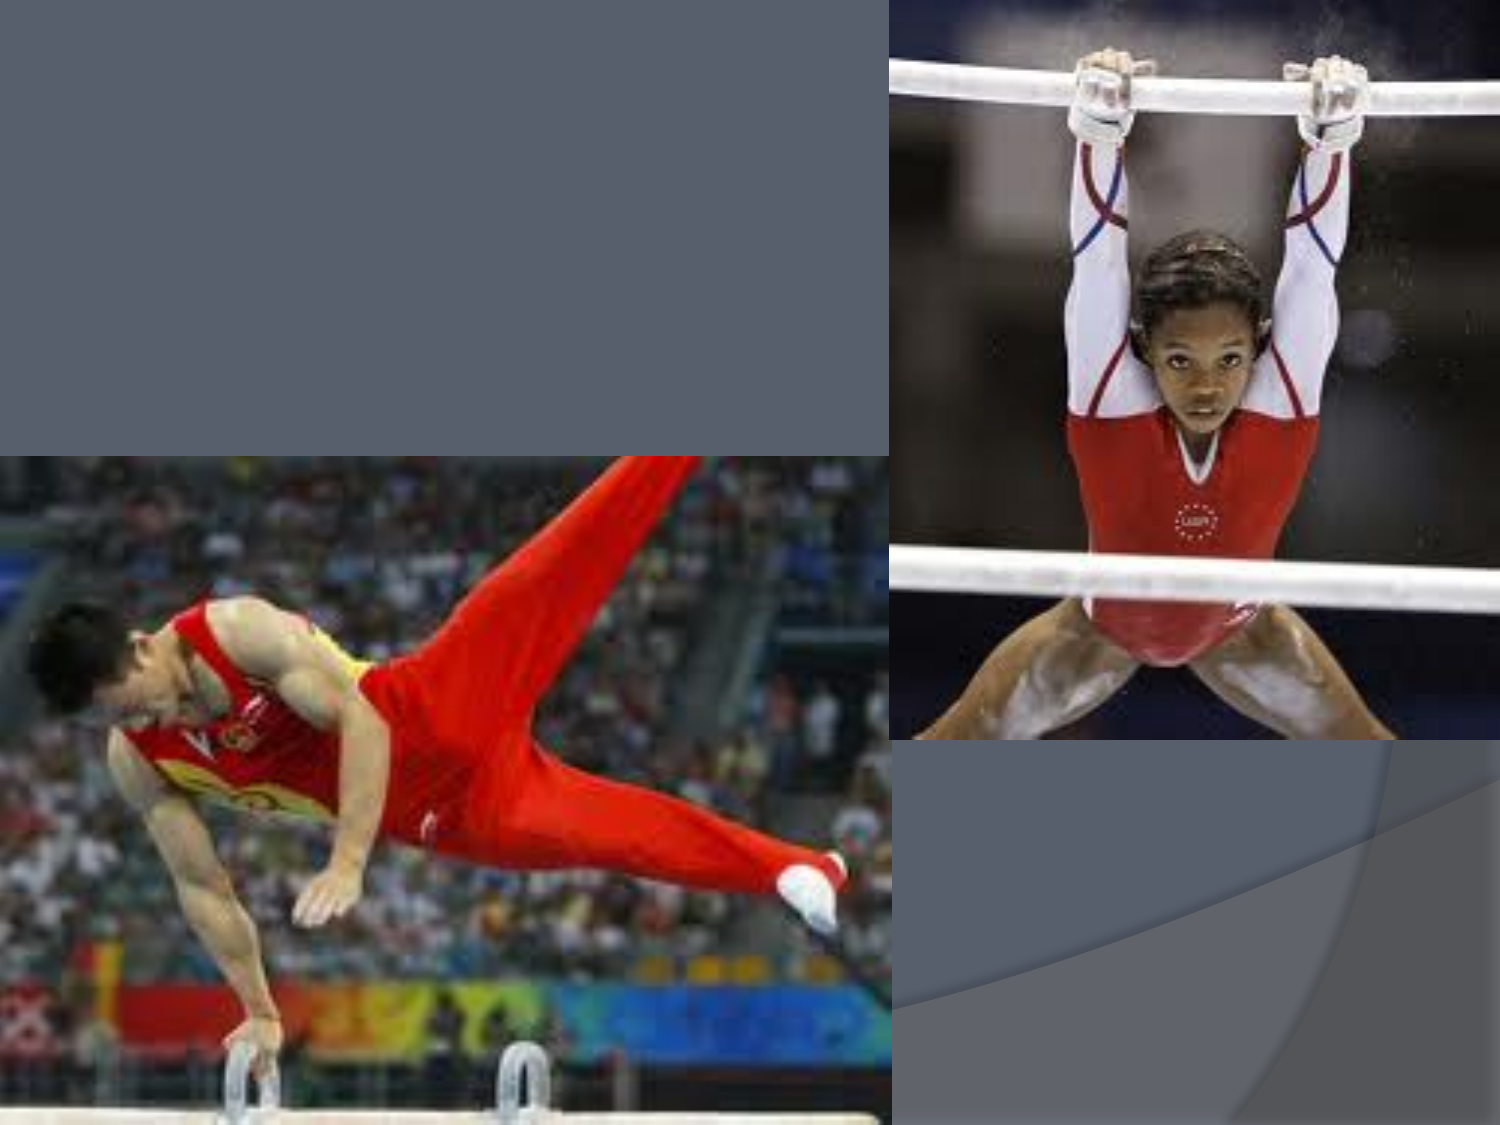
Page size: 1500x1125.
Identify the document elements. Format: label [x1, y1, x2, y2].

picture [888, 0, 1500, 740]
picture [0, 455, 892, 1125]
